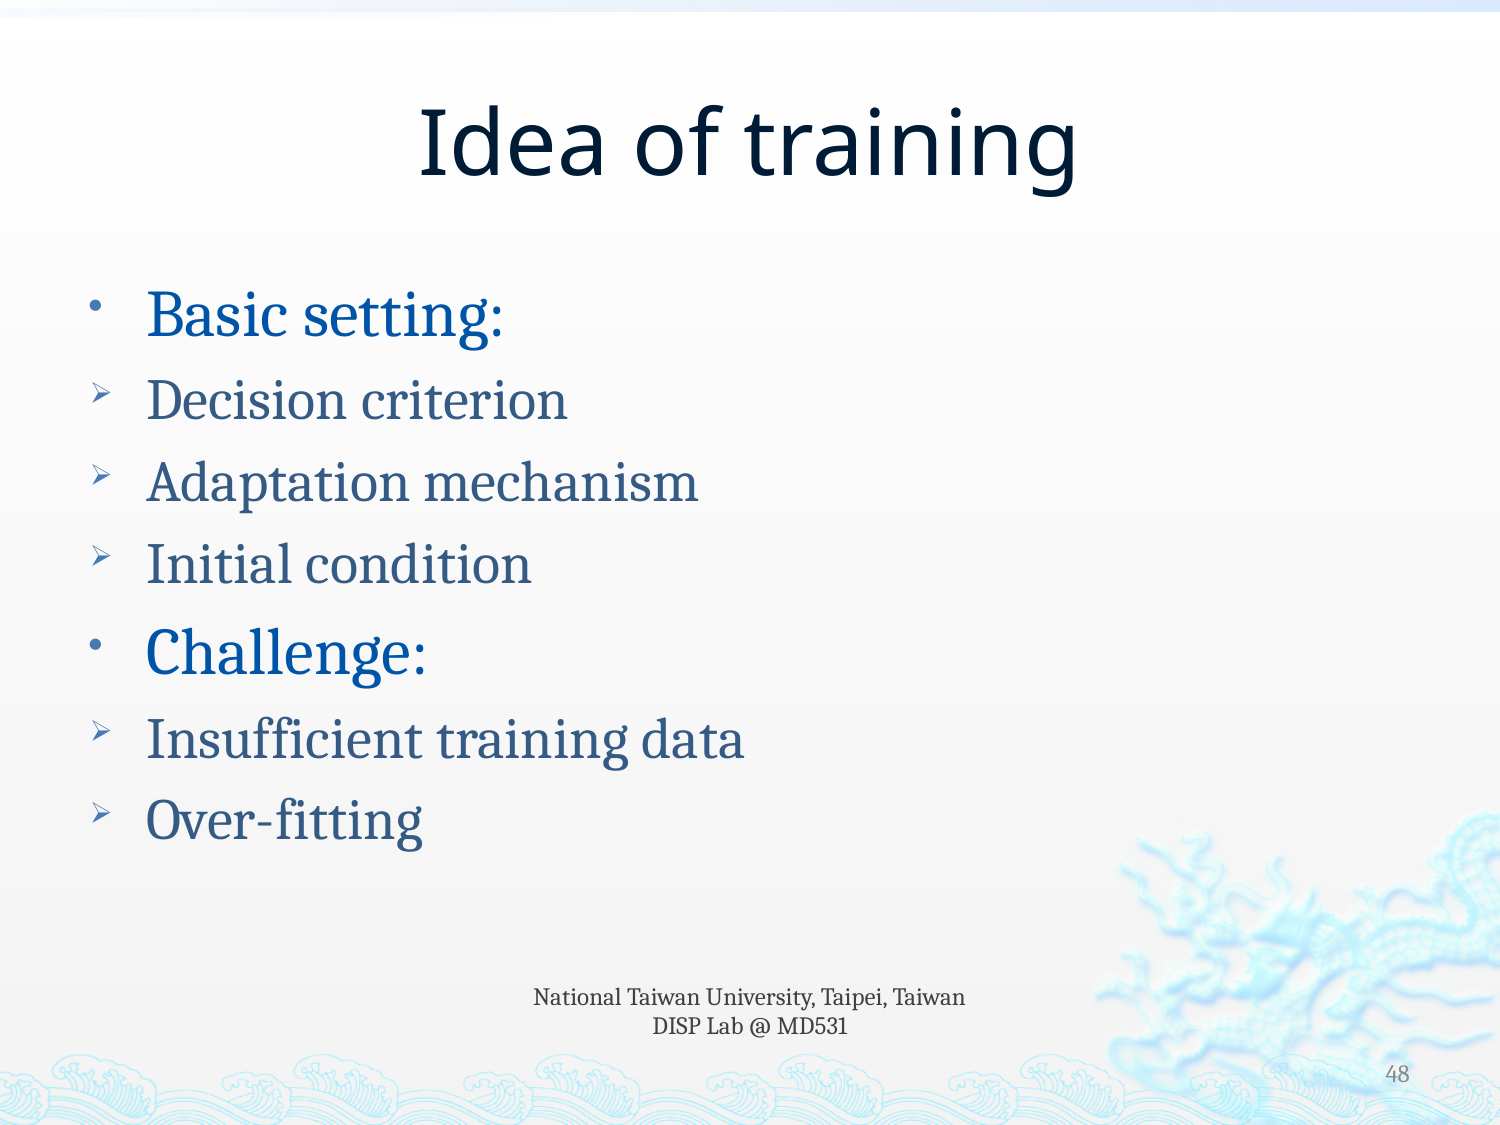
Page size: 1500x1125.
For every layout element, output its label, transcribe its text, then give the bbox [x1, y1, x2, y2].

list Basic setting: Decision criterion Adaptation mechanism Initial condition Challenge: Insufficient training data Over-fitting [75, 262, 1425, 1005]
text_box National Taiwan University, Taipei, Taiwan DISP Lab @ MD531 [374, 972, 1125, 1048]
title Idea of training [75, 45, 1425, 233]
slide_number 48 [1074, 1042, 1425, 1103]
